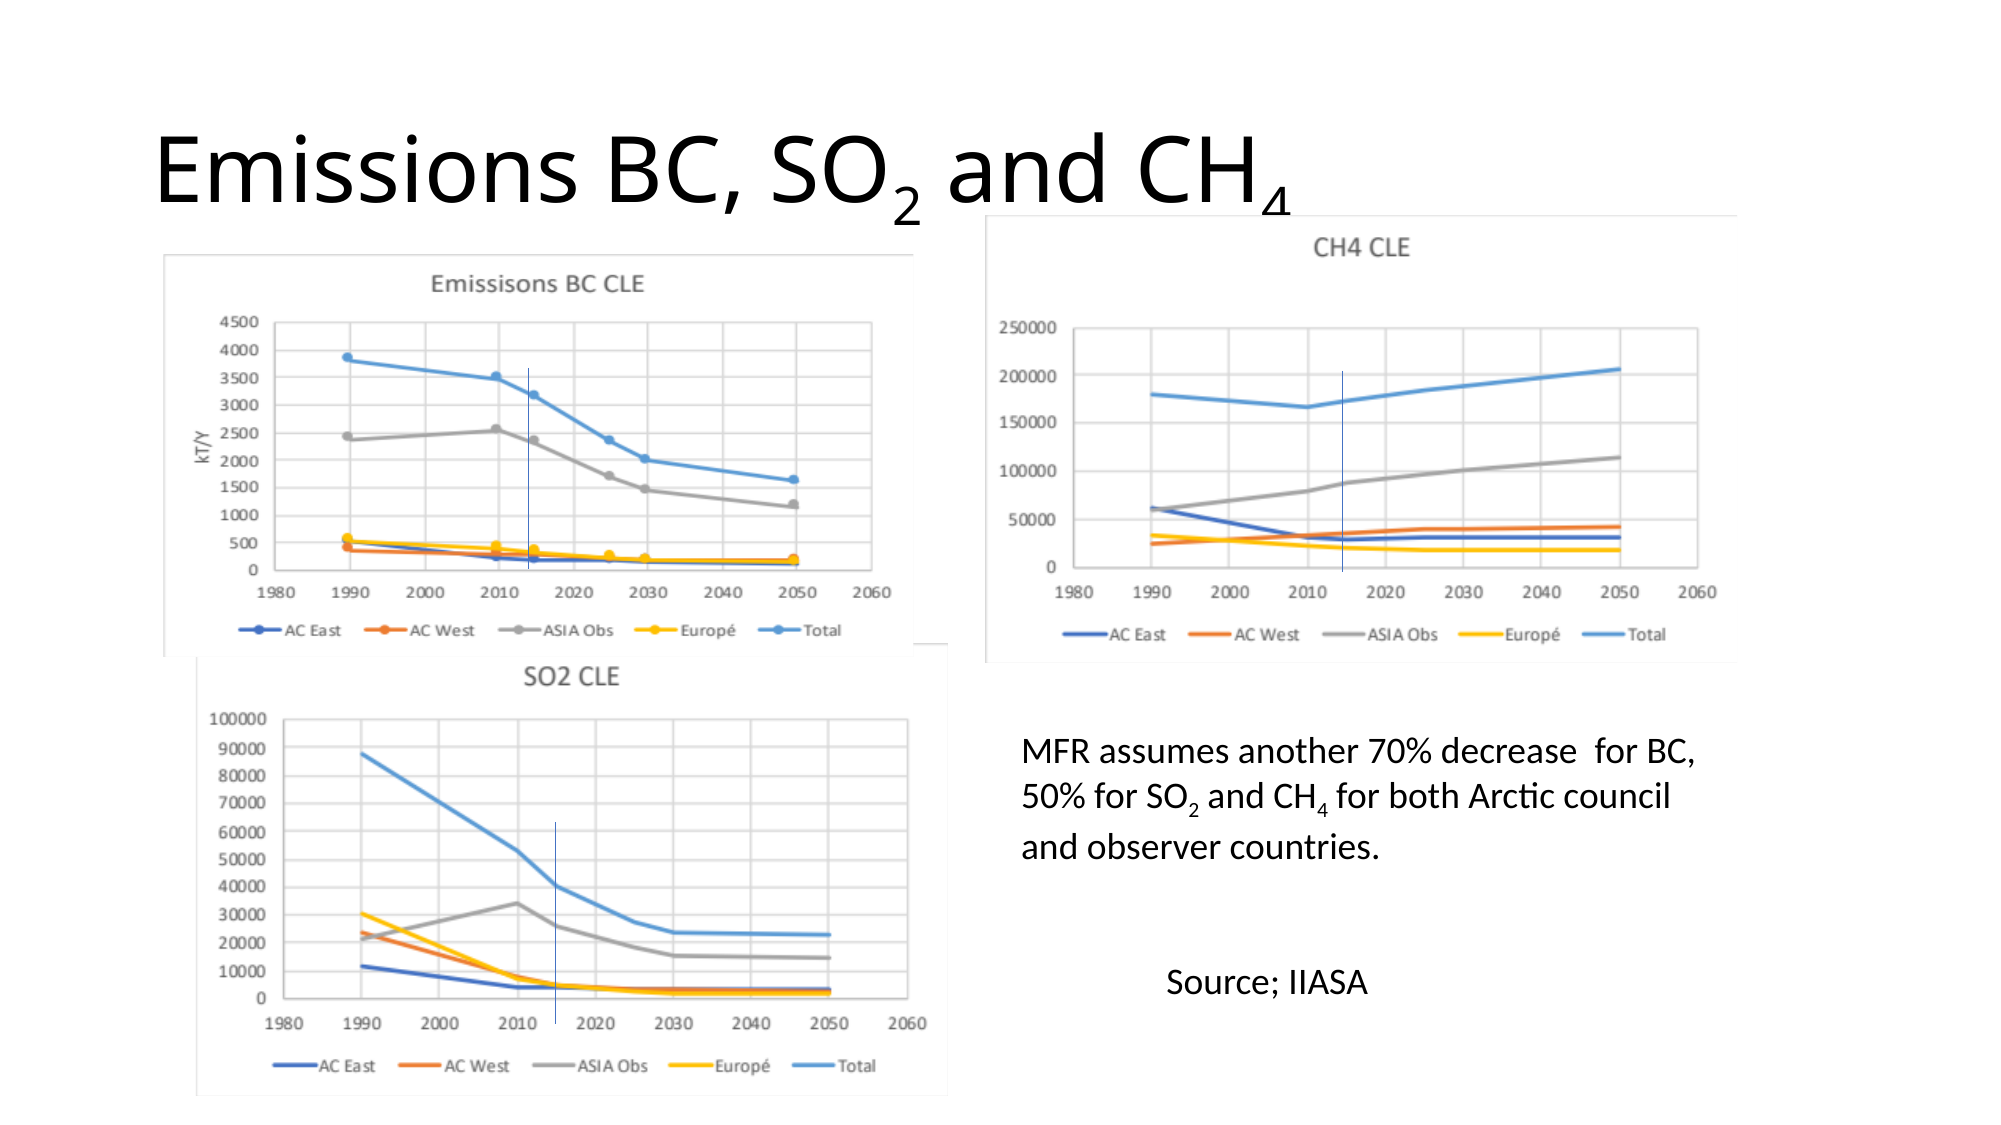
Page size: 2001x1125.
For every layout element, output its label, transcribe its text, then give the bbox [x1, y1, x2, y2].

text_box MFR assumes another 70% decrease for BC, 50% for SO2 and CH4 for both Arctic council and observer countries. [1006, 718, 1721, 875]
picture [163, 254, 948, 1096]
title Emissions BC, SO2 and CH4 [137, 59, 1863, 278]
text_box Source; IIASA [1151, 949, 1384, 1009]
picture [985, 214, 1738, 663]
